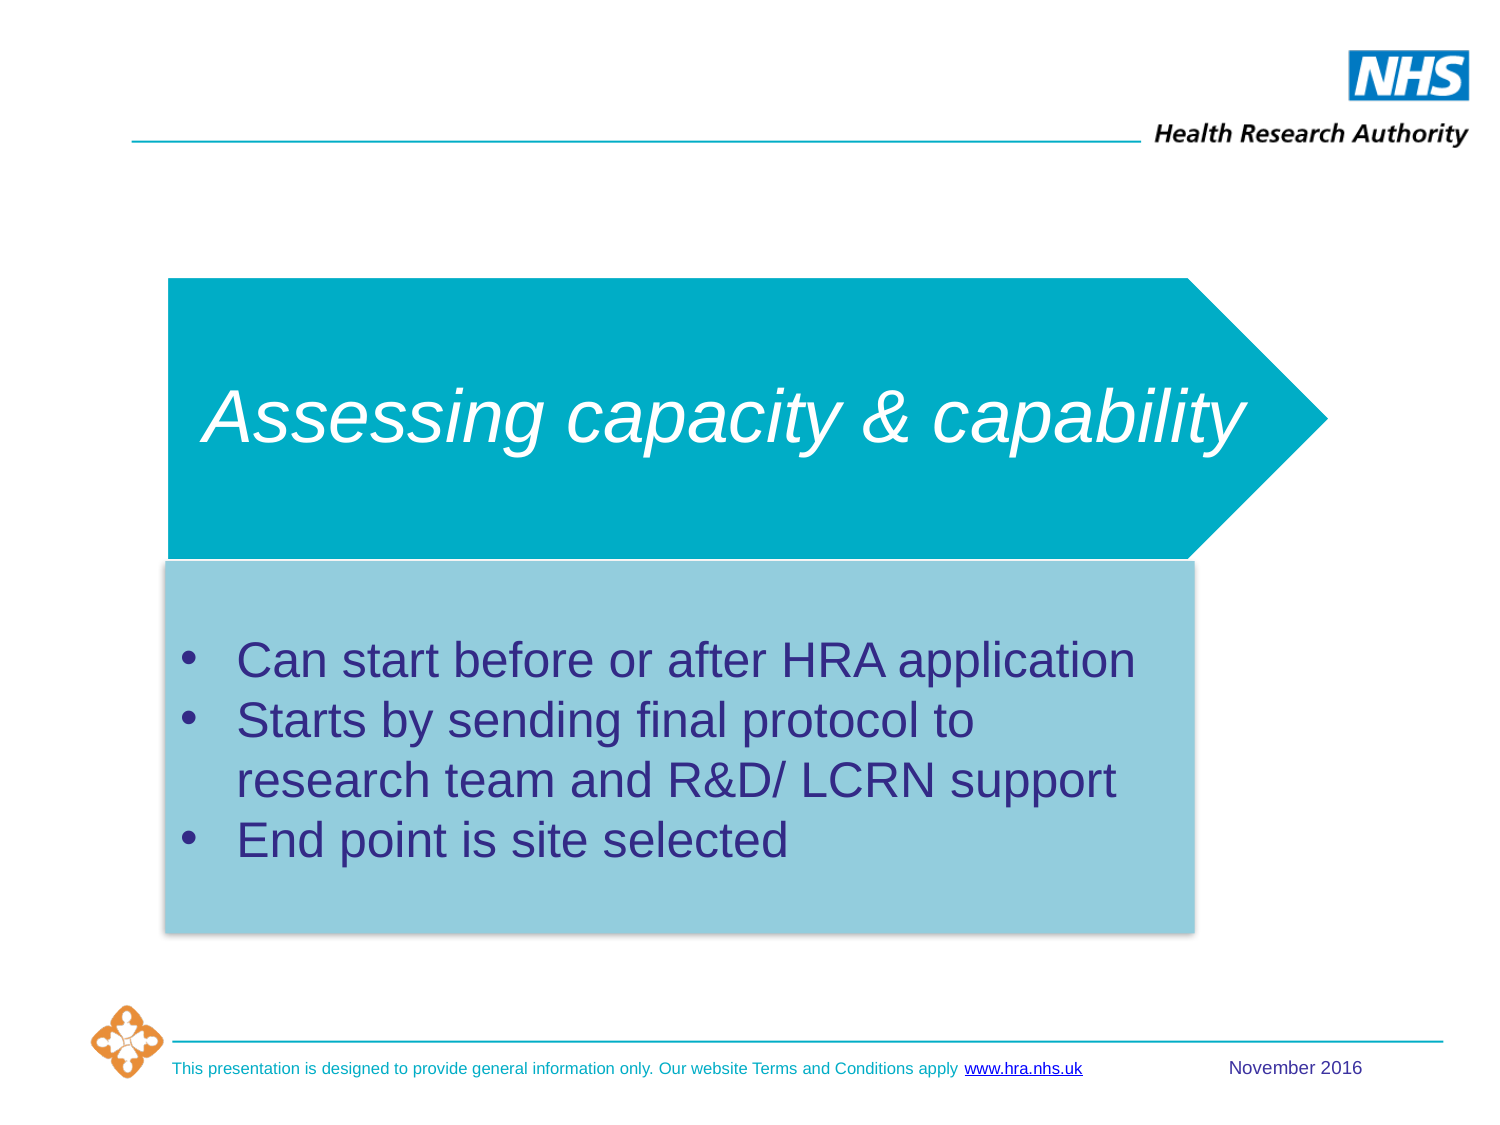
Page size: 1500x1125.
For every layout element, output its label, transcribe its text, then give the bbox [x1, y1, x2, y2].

picture [1110, 45, 1472, 152]
text_box November 2016 [1144, 1048, 1447, 1109]
text_box Can start before or after HRA application Starts by sending final protocol to research team and R&D/ LCRN support End point is site selected [165, 569, 1196, 934]
picture [88, 1003, 166, 1081]
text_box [165, 275, 1333, 562]
